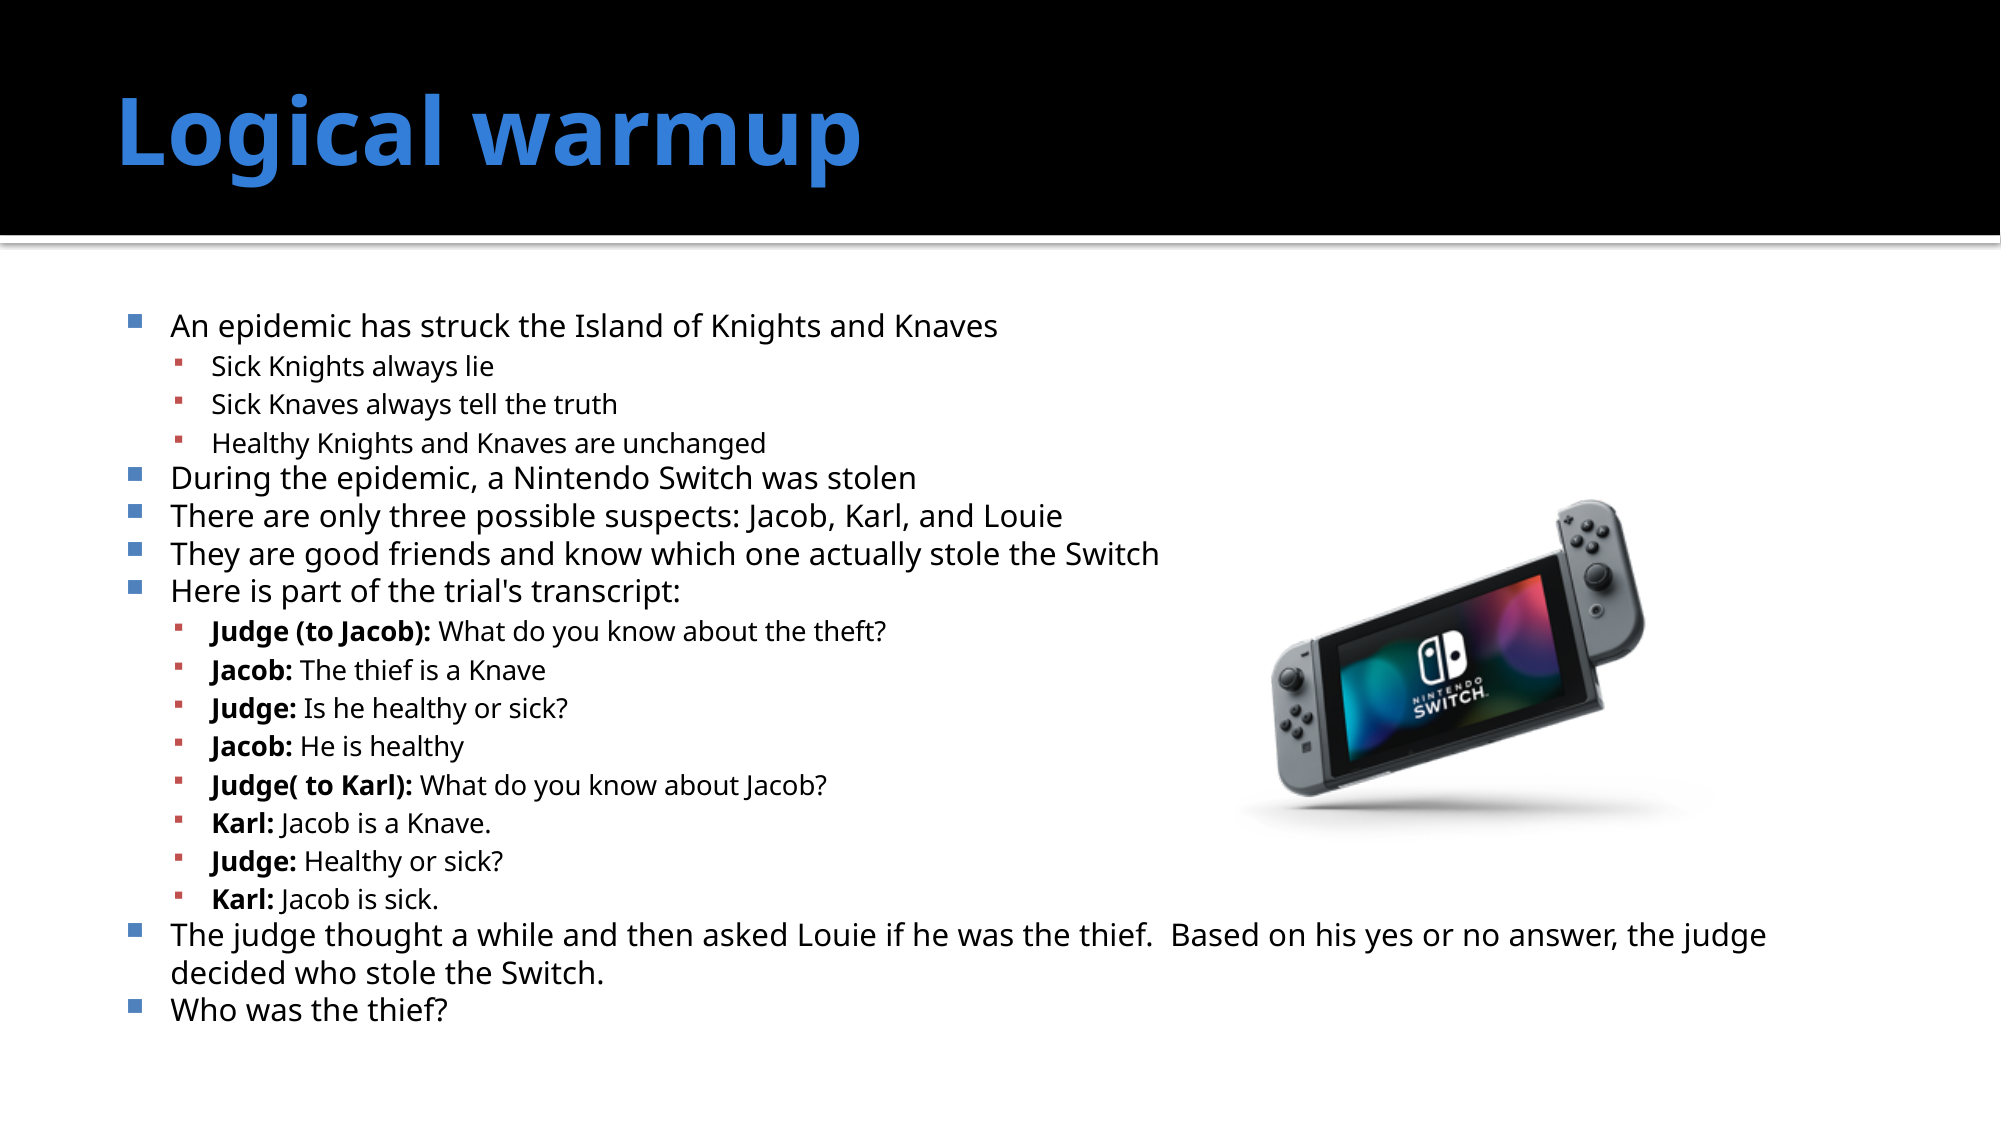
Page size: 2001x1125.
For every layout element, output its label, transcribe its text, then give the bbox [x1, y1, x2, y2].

list An epidemic has struck the Island of Knights and Knaves Sick Knights always lie Sick Knaves always tell the truth Healthy Knights and Knaves are unchanged During the epidemic, a Nintendo Switch was stolen There are only three possible suspects: Jacob, Karl, and Louie They are good friends and know which one actually stole the Switch Here is part of the trial's transcript: Judge (to Jacob): What do you know about the theft? Jacob: The thief is a Knave Judge: Is he healthy or sick? Jacob: He is healthy Judge( to Karl): What do you know about Jacob? Karl: Jacob is a Knave. Judge: Healthy or sick? Karl: Jacob is sick. The judge thought a while and then asked Louie if he was the thief. Based on his yes or no answer, the judge decided who stole the Switch. Who was the thief? [99, 291, 1900, 1050]
picture [1199, 499, 1944, 885]
title Logical warmup [99, 25, 1900, 231]
